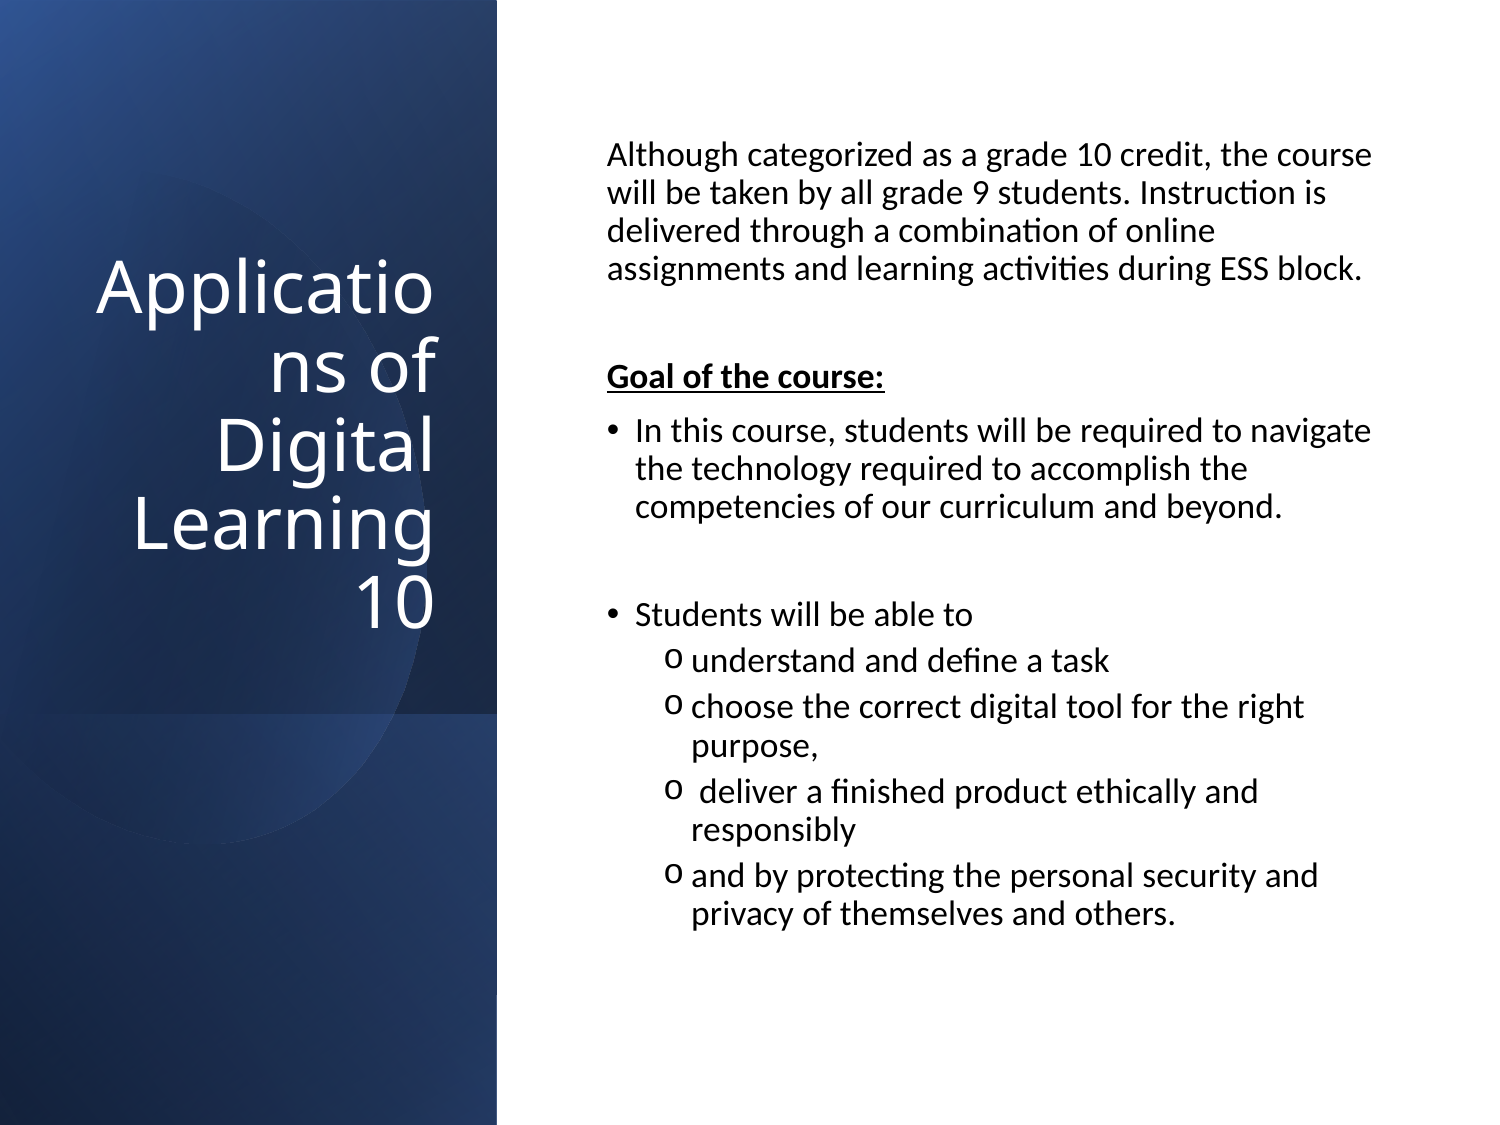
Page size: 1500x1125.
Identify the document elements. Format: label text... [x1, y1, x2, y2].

text_box [0, 0, 498, 1124]
title Applications of Digital Learning 10 [57, 96, 452, 652]
list Although categorized as a grade 10 credit, the course will be taken by all grade 9 students. Instruction is delivered through a combination of online assignments and learning activities during ESS block. Goal of the course: In this course, students will be required to navigate the technology required to accomplish the competencies of our curriculum and beyond. Students will be able to understand and define a task choose the correct digital tool for the right purpose, deliver a finished product ethically and responsibly and by protecting the personal security and privacy of themselves and others. [591, 106, 1399, 1017]
text_box [498, 0, 1500, 1125]
